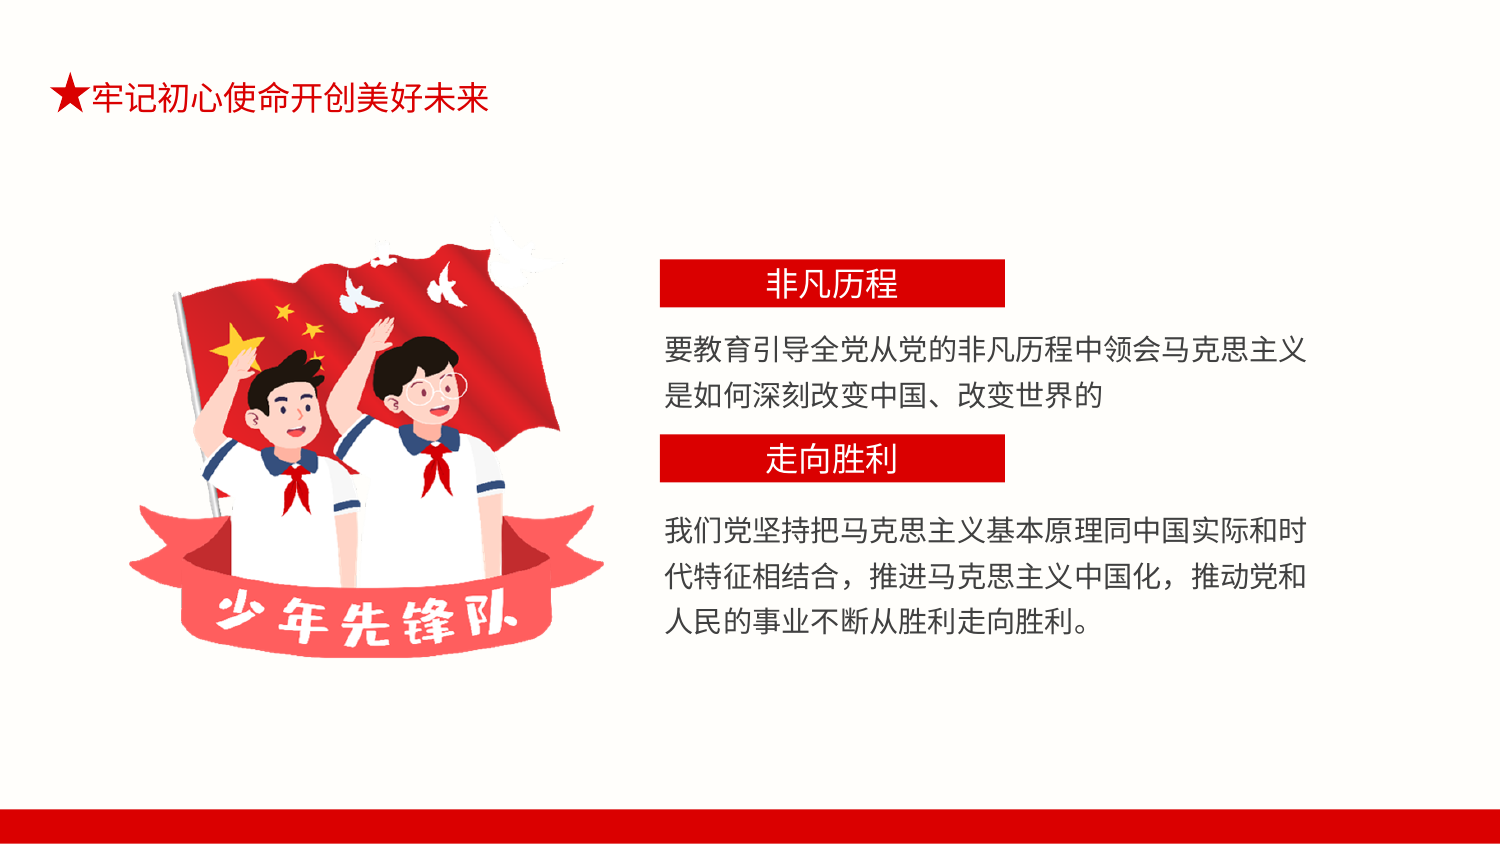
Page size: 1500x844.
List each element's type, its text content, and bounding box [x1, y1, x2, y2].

text_box 要教育引导全党从党的非凡历程中领会马克思主义是如何深刻改变中国、改变世界的 [649, 313, 1338, 420]
text_box 非凡历程 [659, 259, 1005, 308]
text_box 走向胜利 [659, 434, 1005, 483]
picture [99, 181, 633, 713]
text_box 我们党坚持把马克思主义基本原理同中国实际和时代特征相结合，推进马克思主义中国化，推动党和人民的事业不断从胜利走向胜利。 [650, 494, 1324, 646]
